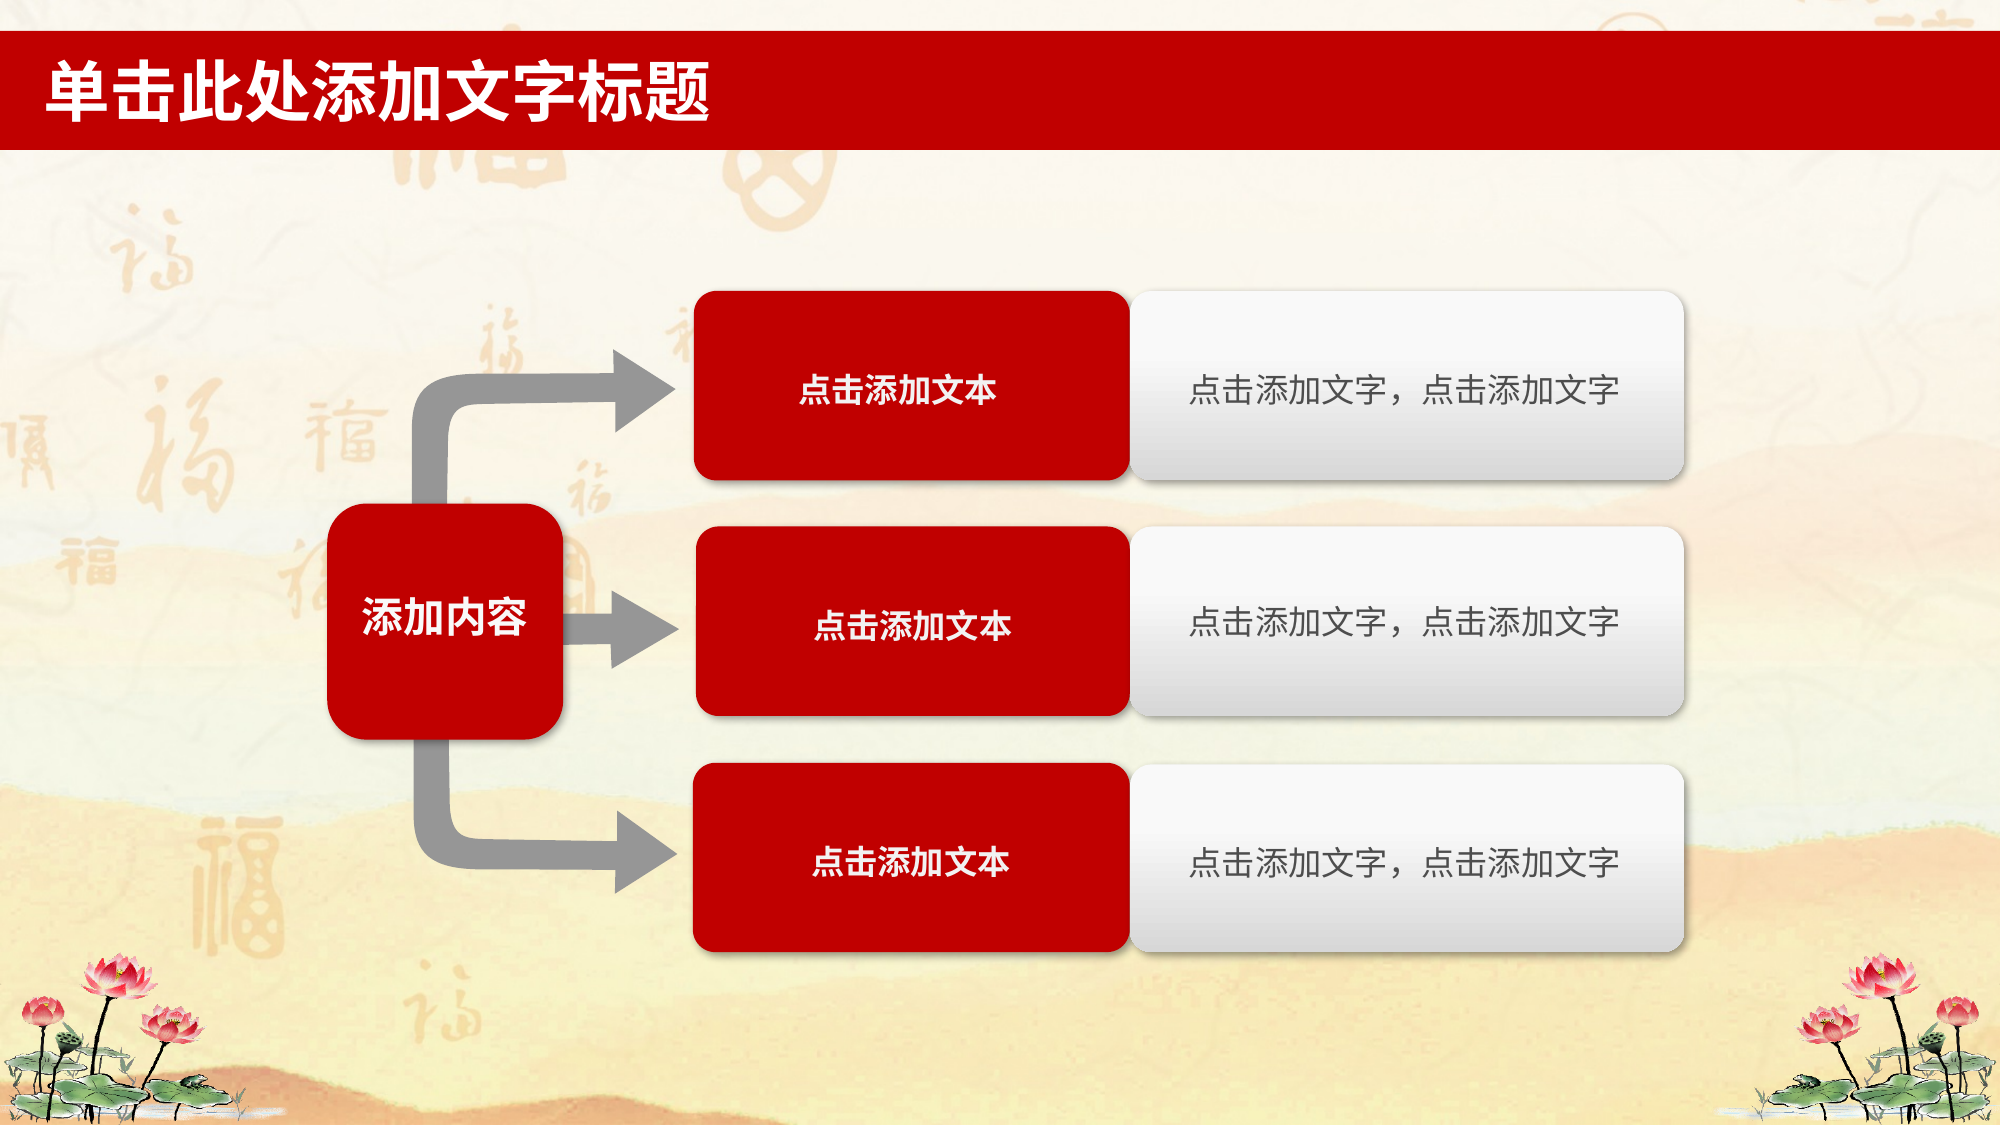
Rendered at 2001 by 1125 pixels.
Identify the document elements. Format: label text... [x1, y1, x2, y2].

text_box 点击添加文本 [692, 762, 1129, 953]
text_box 添加内容 [327, 503, 564, 740]
text_box [413, 750, 678, 894]
text_box 点击添加文本 [695, 526, 1129, 716]
text_box [411, 349, 676, 501]
text_box 点击添加文本 [693, 290, 1129, 481]
text_box 点击添加文字，点击添加文字 [1129, 290, 1684, 481]
picture [0, 150, 2000, 1125]
text_box [185, 27, 725, 113]
text_box 点击添加文字，点击添加文字 [1129, 526, 1684, 716]
text_box [574, 590, 680, 669]
picture [0, 0, 2000, 30]
text_box 点击添加文字，点击添加文字 [1129, 764, 1685, 953]
